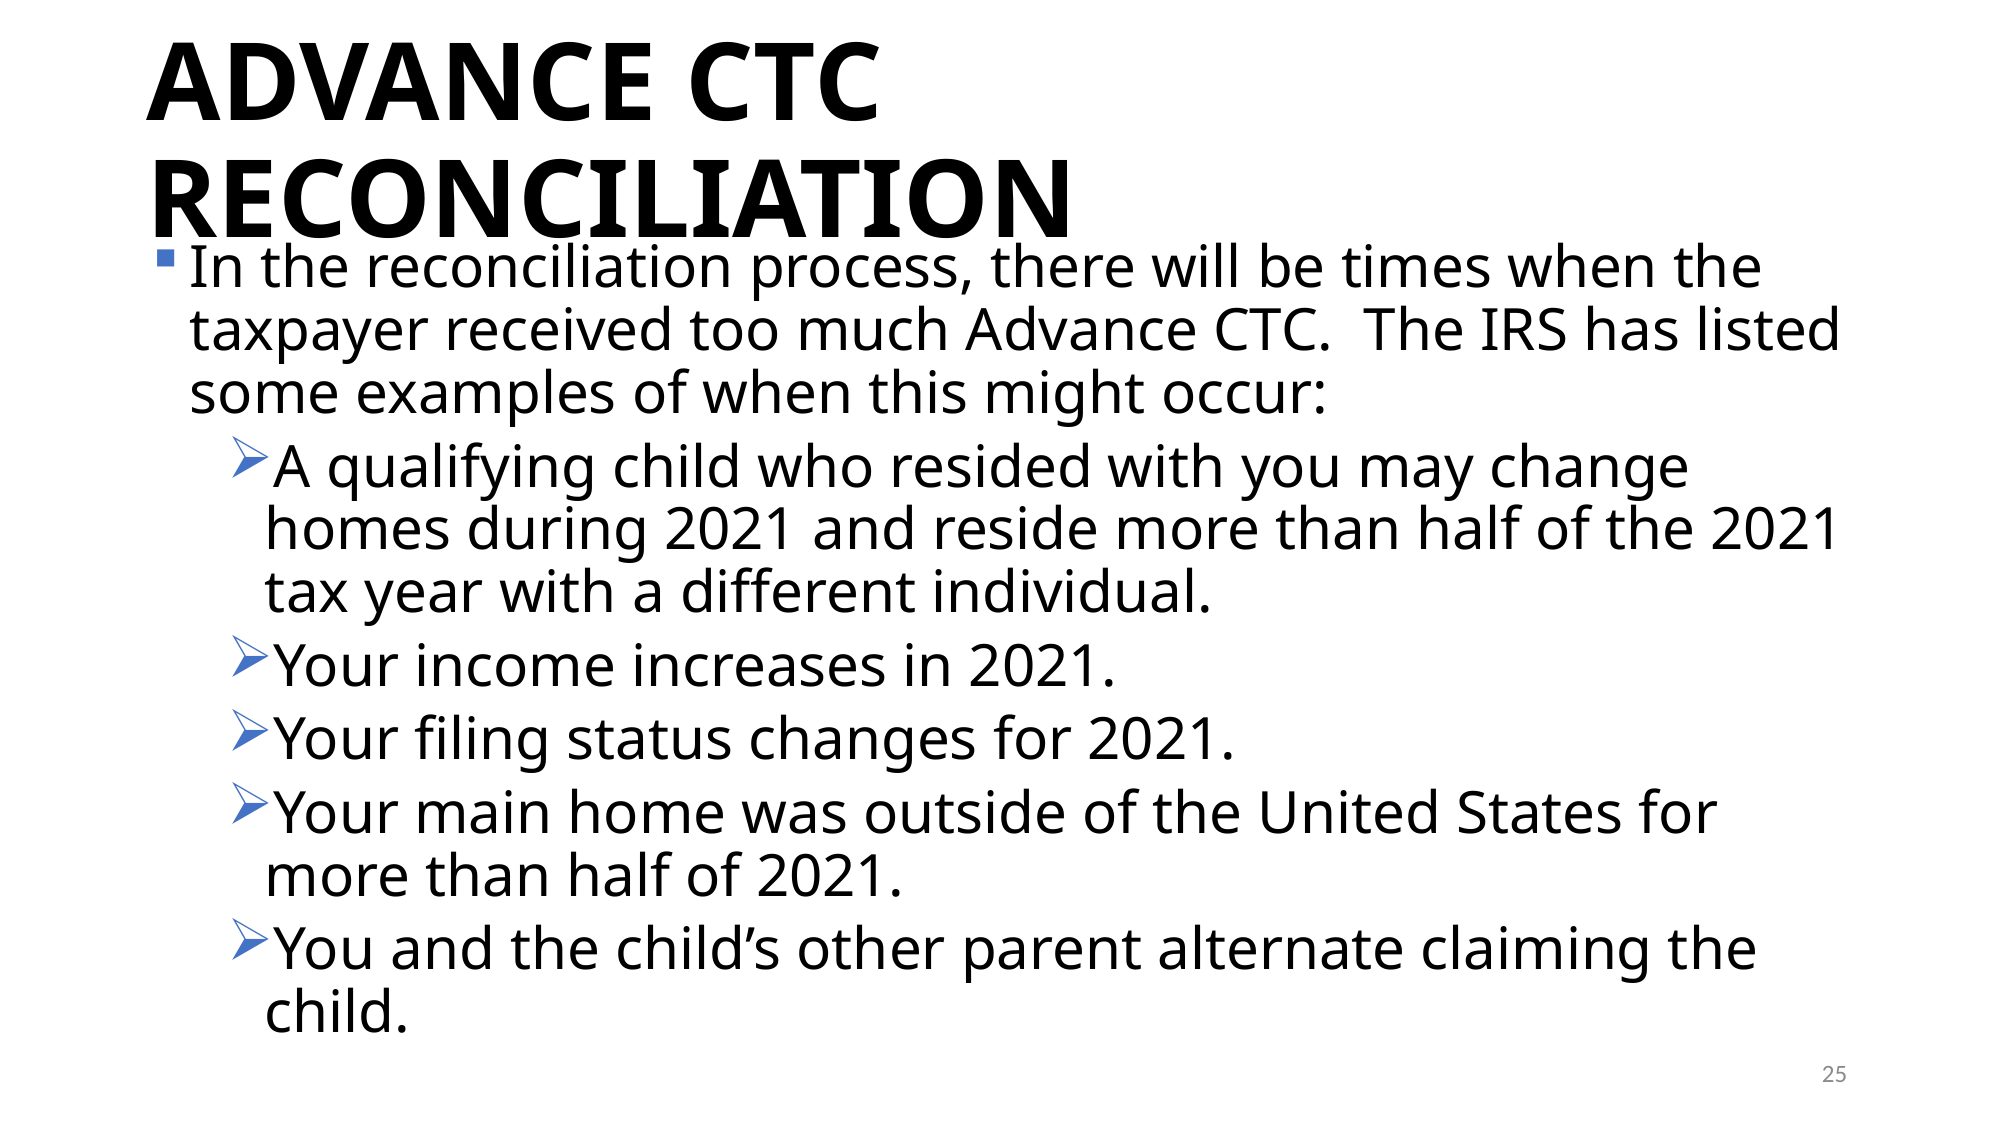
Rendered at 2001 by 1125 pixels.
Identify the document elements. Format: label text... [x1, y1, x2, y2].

title ADVANCE CTC RECONCILIATION [131, 20, 1857, 269]
slide_number 25 [1412, 1042, 1863, 1103]
list In the reconciliation process, there will be times when the taxpayer received too much Advance CTC. The IRS has listed some examples of when this might occur: A qualifying child who resided with you may change homes during 2021 and reside more than half of the 2021 tax year with a different individual. Your income increases in 2021. Your filing status changes for 2021. Your main home was outside of the United States for more than half of 2021. You and the child’s other parent alternate claiming the child. [137, 230, 1863, 1014]
